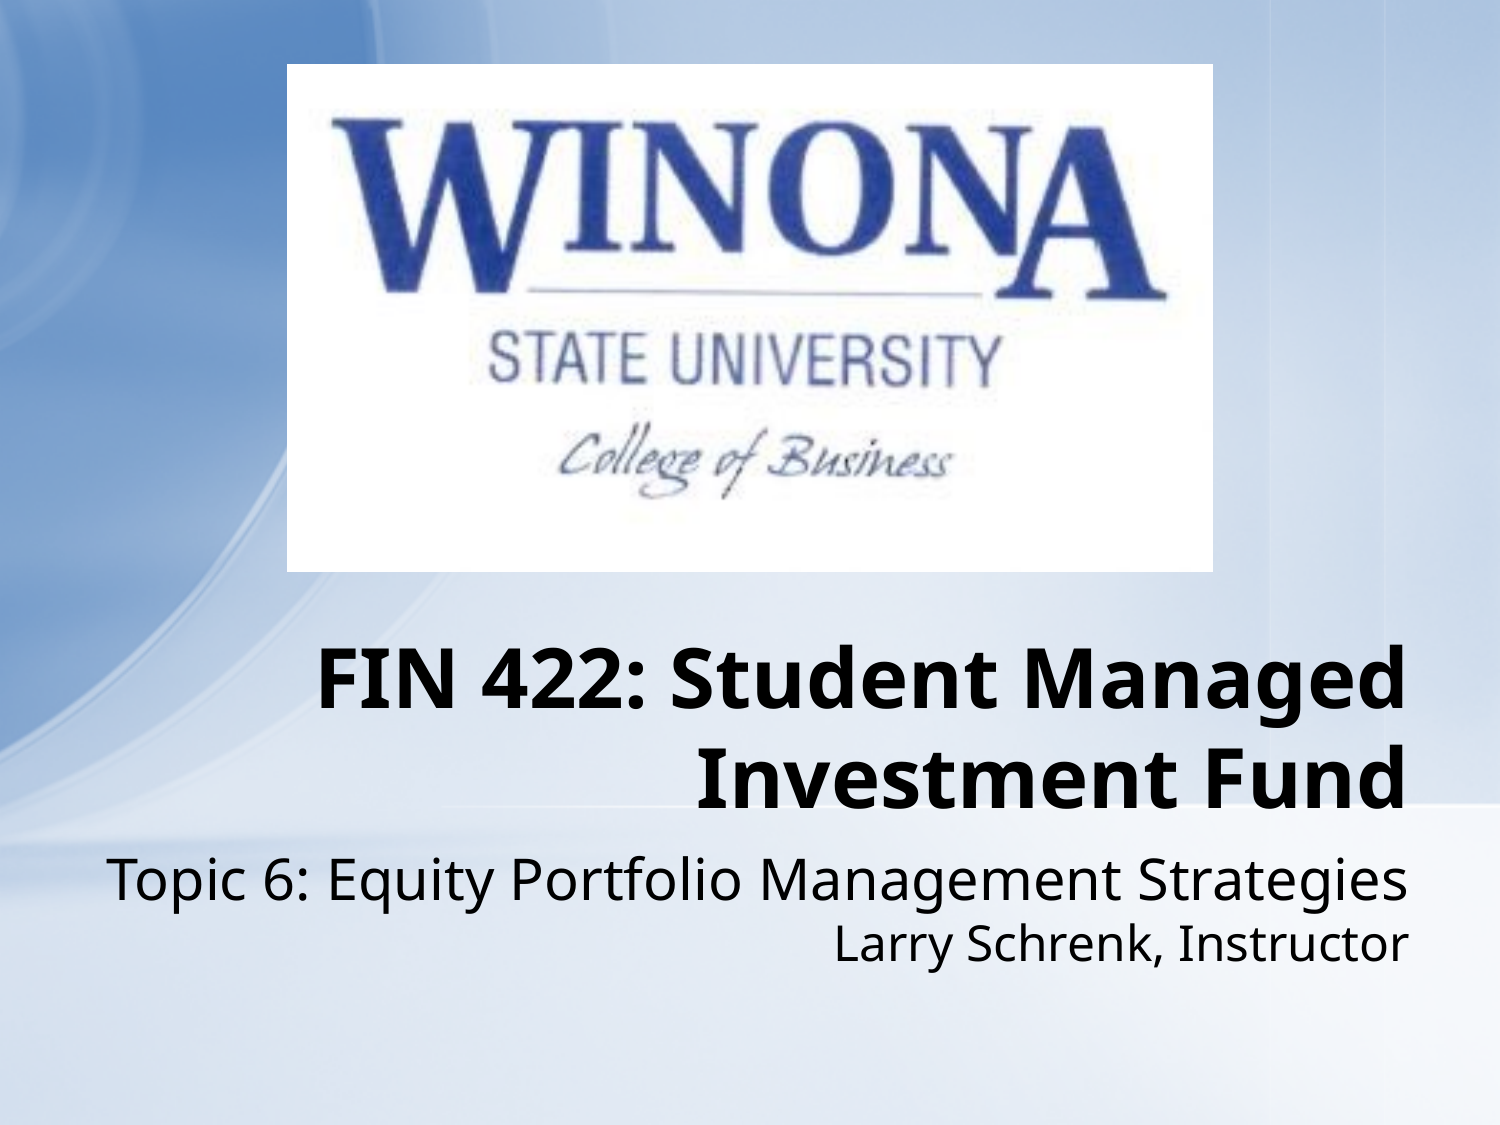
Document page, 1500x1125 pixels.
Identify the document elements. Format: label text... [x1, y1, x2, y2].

picture [0, 0, 1500, 1125]
subtitle Topic 6: Equity Portfolio Management Strategies Larry Schrenk, Instructor [87, 835, 1425, 1050]
title FIN 422: Student Managed Investment Fund [181, 591, 1425, 833]
